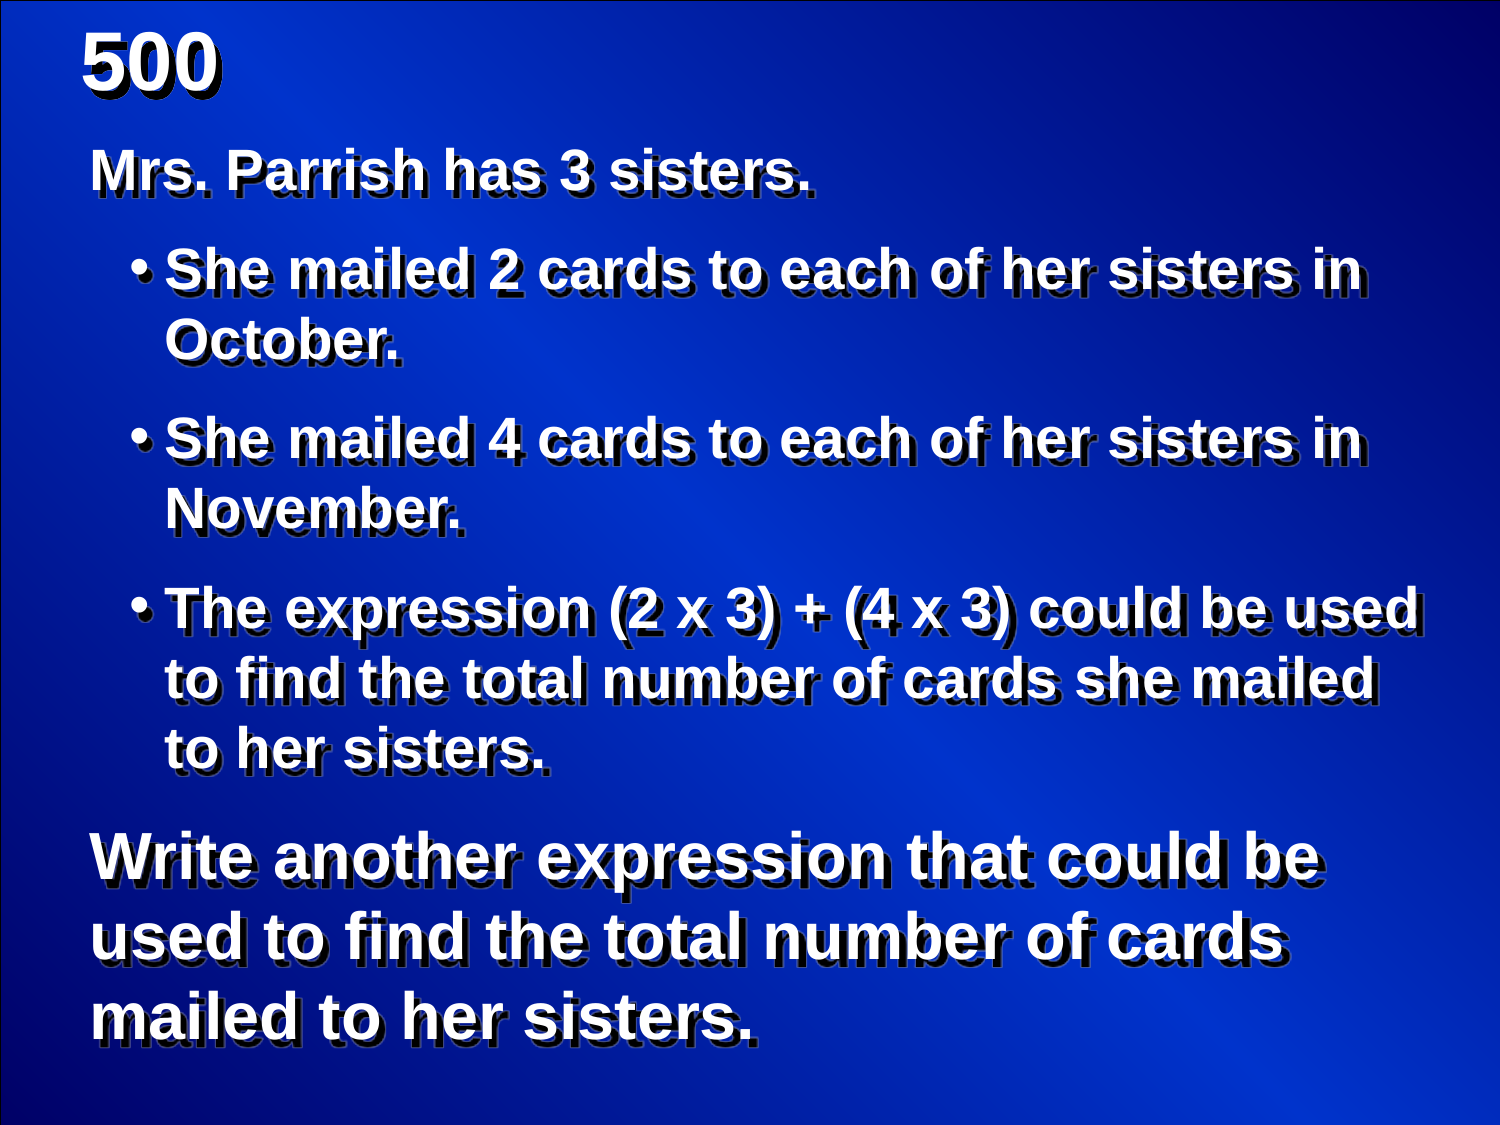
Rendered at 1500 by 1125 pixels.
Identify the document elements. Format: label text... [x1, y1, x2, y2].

text_box [0, 0, 1500, 1125]
text_box 500 [0, 0, 300, 115]
text_box Mrs. Parrish has 3 sisters. She mailed 2 cards to each of her sisters in October. She mailed 4 cards to each of her sisters in November. The expression (2 x 3) + (4 x 3) could be used to find the total number of cards she mailed to her sisters. Write another expression that could be used to find the total number of cards mailed to her sisters. [75, 124, 1450, 1061]
